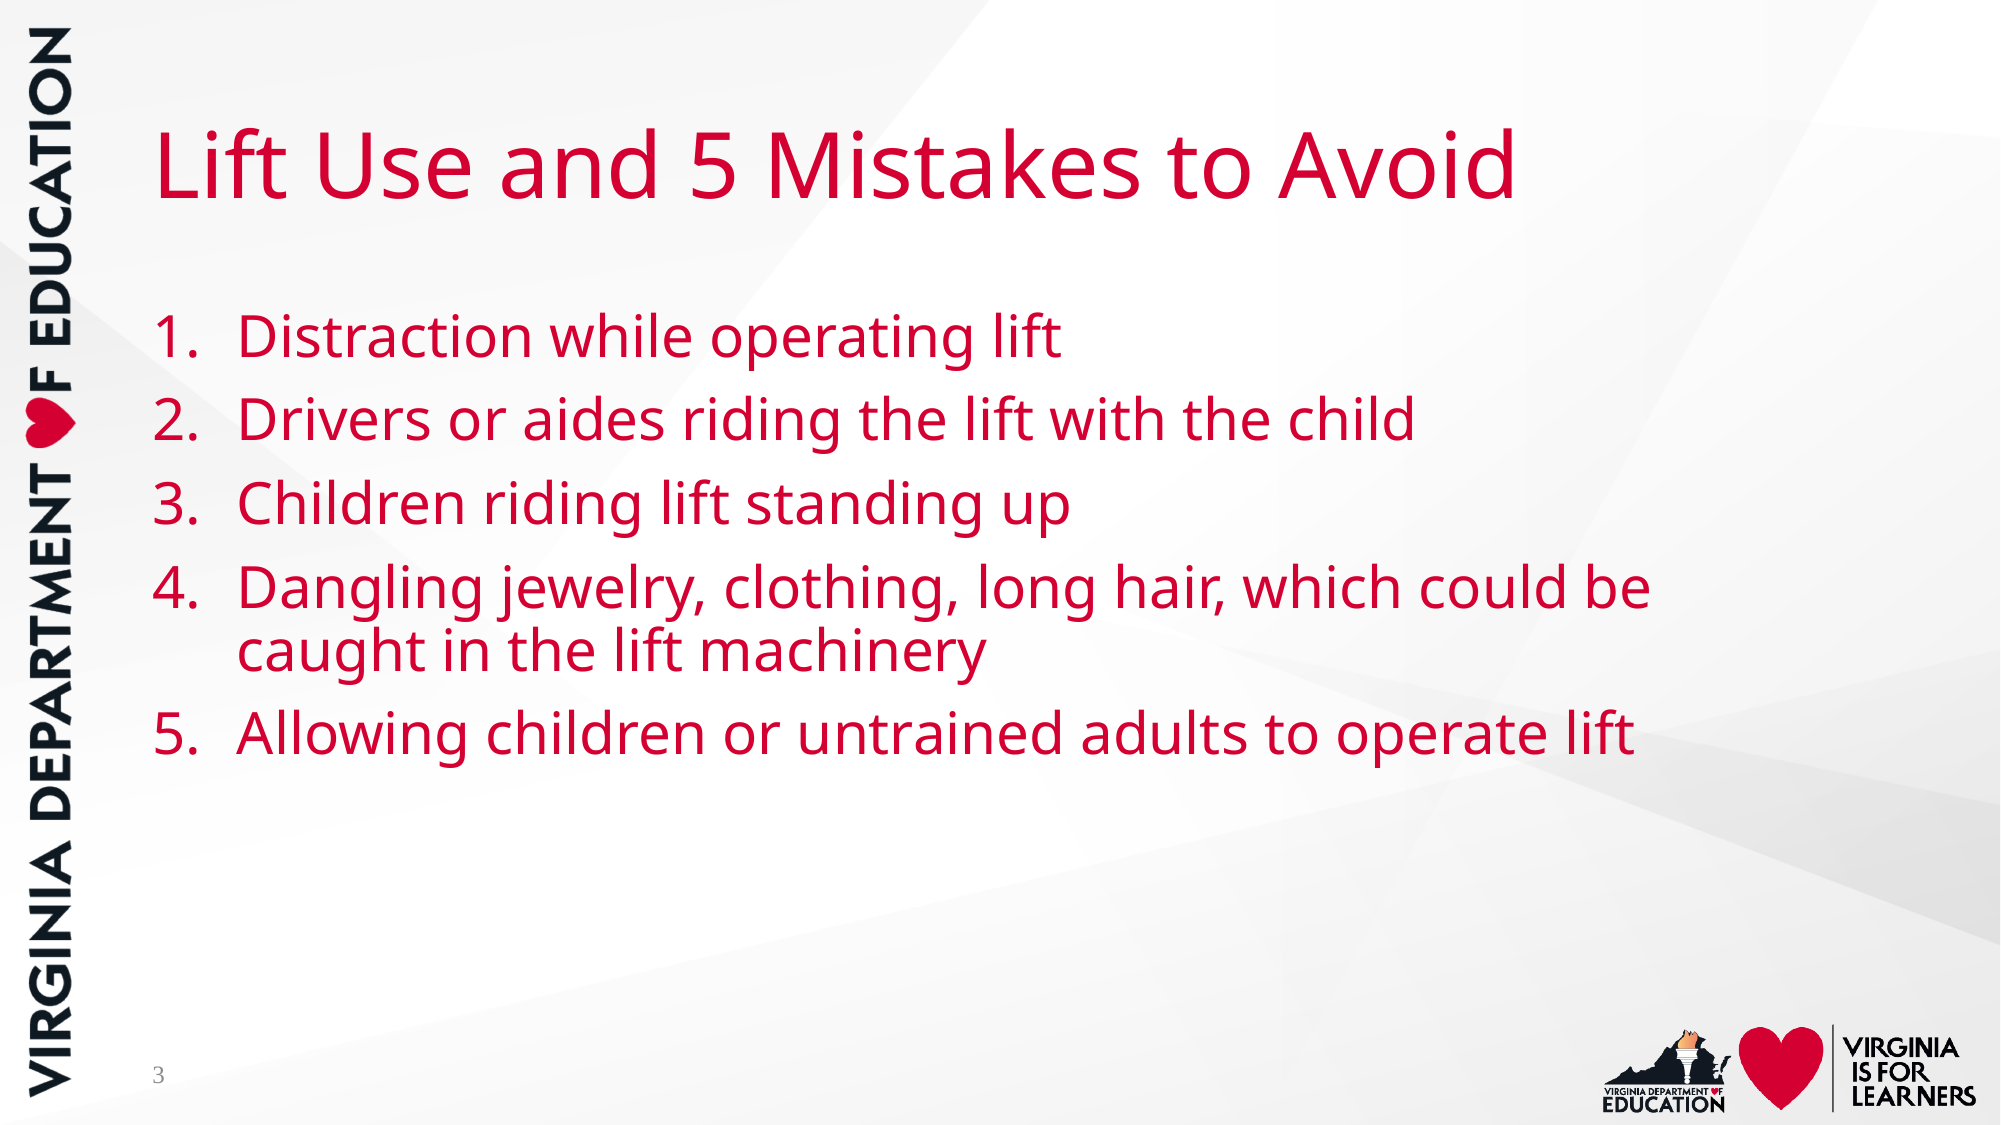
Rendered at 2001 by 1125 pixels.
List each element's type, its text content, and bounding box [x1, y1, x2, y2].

picture [0, 0, 2001, 1125]
title Lift Use and 5 Mistakes to Avoid [137, 59, 1863, 278]
slide_number 3 [137, 1043, 588, 1104]
list Distraction while operating lift Drivers or aides riding the lift with the child Children riding lift standing up Dangling jewelry, clothing, long hair, which could be caught in the lift machinery Allowing children or untrained adults to operate lift [137, 299, 1863, 1014]
